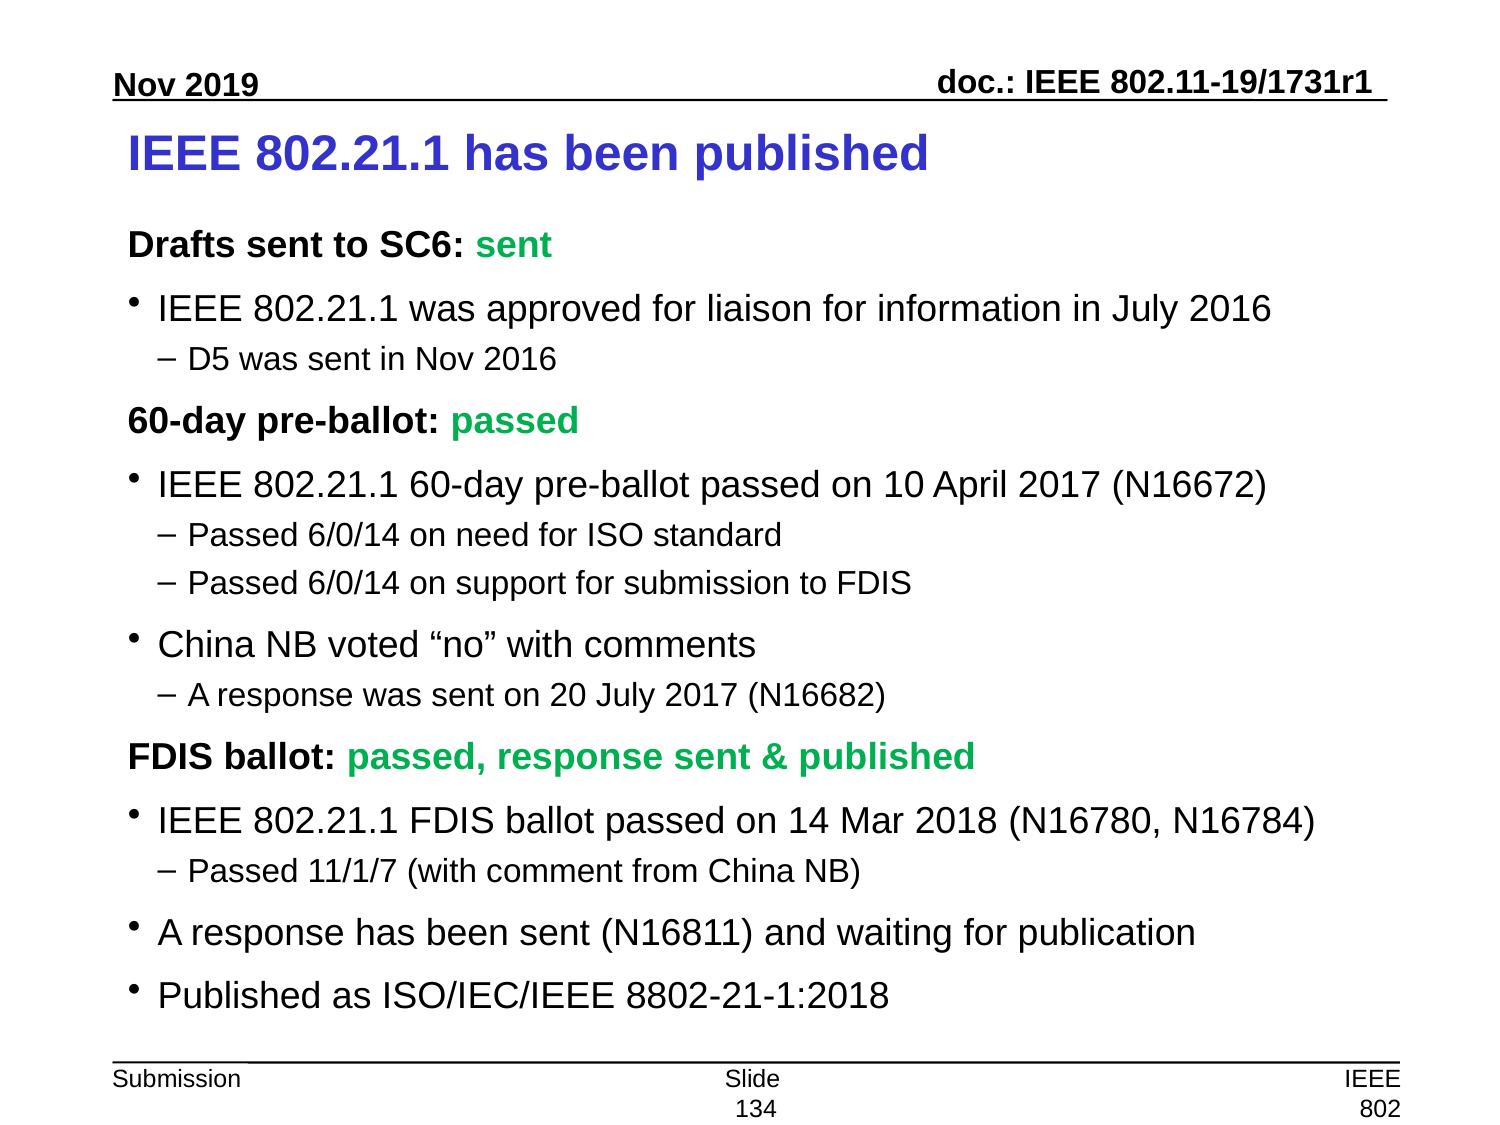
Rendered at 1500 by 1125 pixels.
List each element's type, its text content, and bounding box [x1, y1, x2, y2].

list Drafts sent to SC6: sent IEEE 802.21.1 was approved for liaison for information in July 2016 D5 was sent in Nov 2016 60-day pre-ballot: passed IEEE 802.21.1 60-day pre-ballot passed on 10 April 2017 (N16672) Passed 6/0/14 on need for ISO standard Passed 6/0/14 on support for submission to FDIS China NB voted “no” with comments A response was sent on 20 July 2017 (N16682) FDIS ballot: passed, response sent & published IEEE 802.21.1 FDIS ballot passed on 14 Mar 2018 (N16780, N16784) Passed 11/1/7 (with comment from China NB) A response has been sent (N16811) and waiting for publication Published as ISO/IEC/IEEE 8802-21-1:2018 [112, 212, 1388, 888]
title IEEE 802.21.1 has been published [112, 112, 1388, 212]
footer IEEE 802 [1320, 1061, 1402, 1093]
slide_number Slide 134 [709, 1061, 803, 1093]
